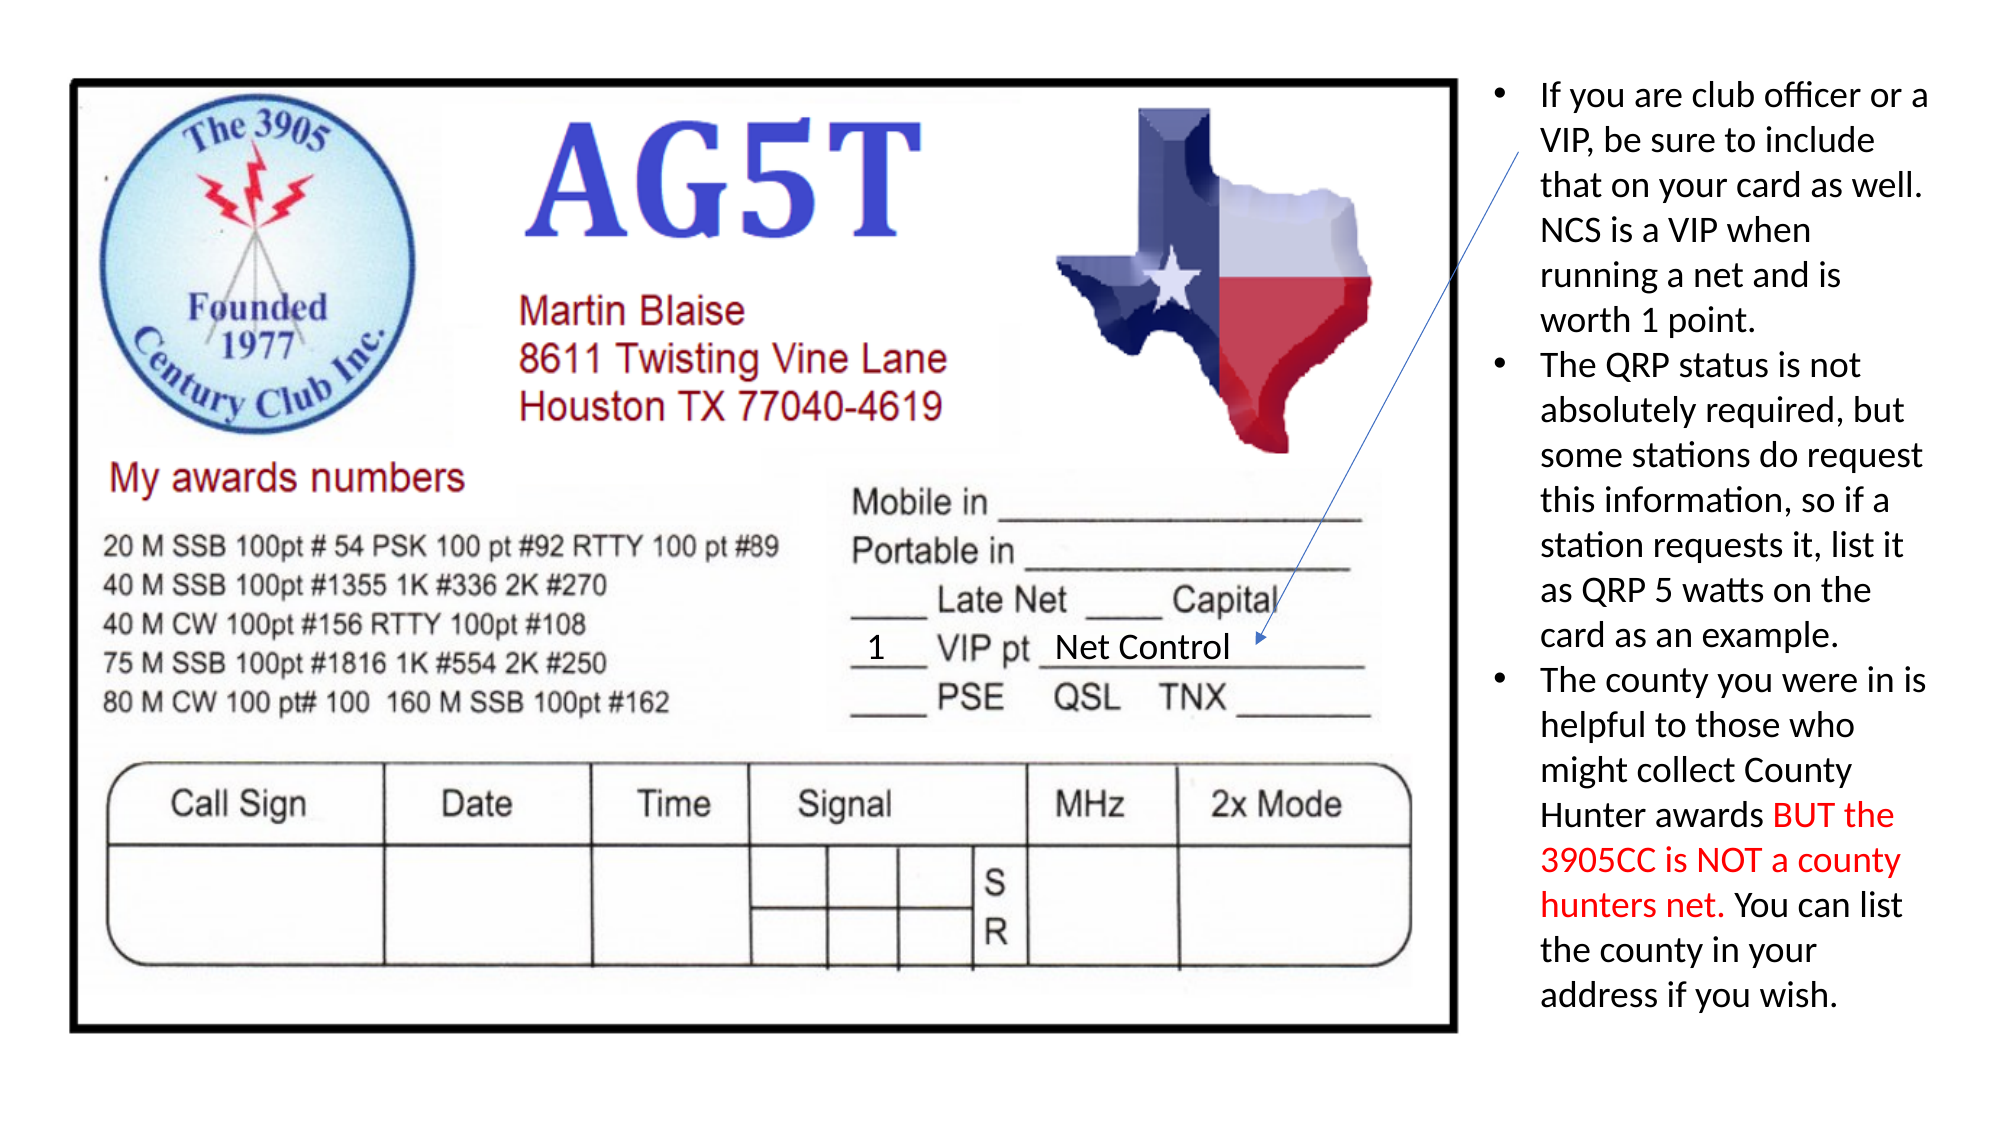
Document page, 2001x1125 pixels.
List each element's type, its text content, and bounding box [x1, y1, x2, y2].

picture [29, 41, 1479, 1054]
text_box If you are club officer or a VIP, be sure to include that on your card as well. NCS is a VIP when running a net and is worth 1 point. The QRP status is not absolutely required, but some stations do request this information, so if a station requests it, list it as QRP 5 watts on the card as an example. The county you were in is helpful to those who might collect County Hunter awards BUT the 3905CC is NOT a county hunters net. You can list the county in your address if you wish. [1479, 62, 1947, 1023]
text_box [1255, 151, 1519, 646]
